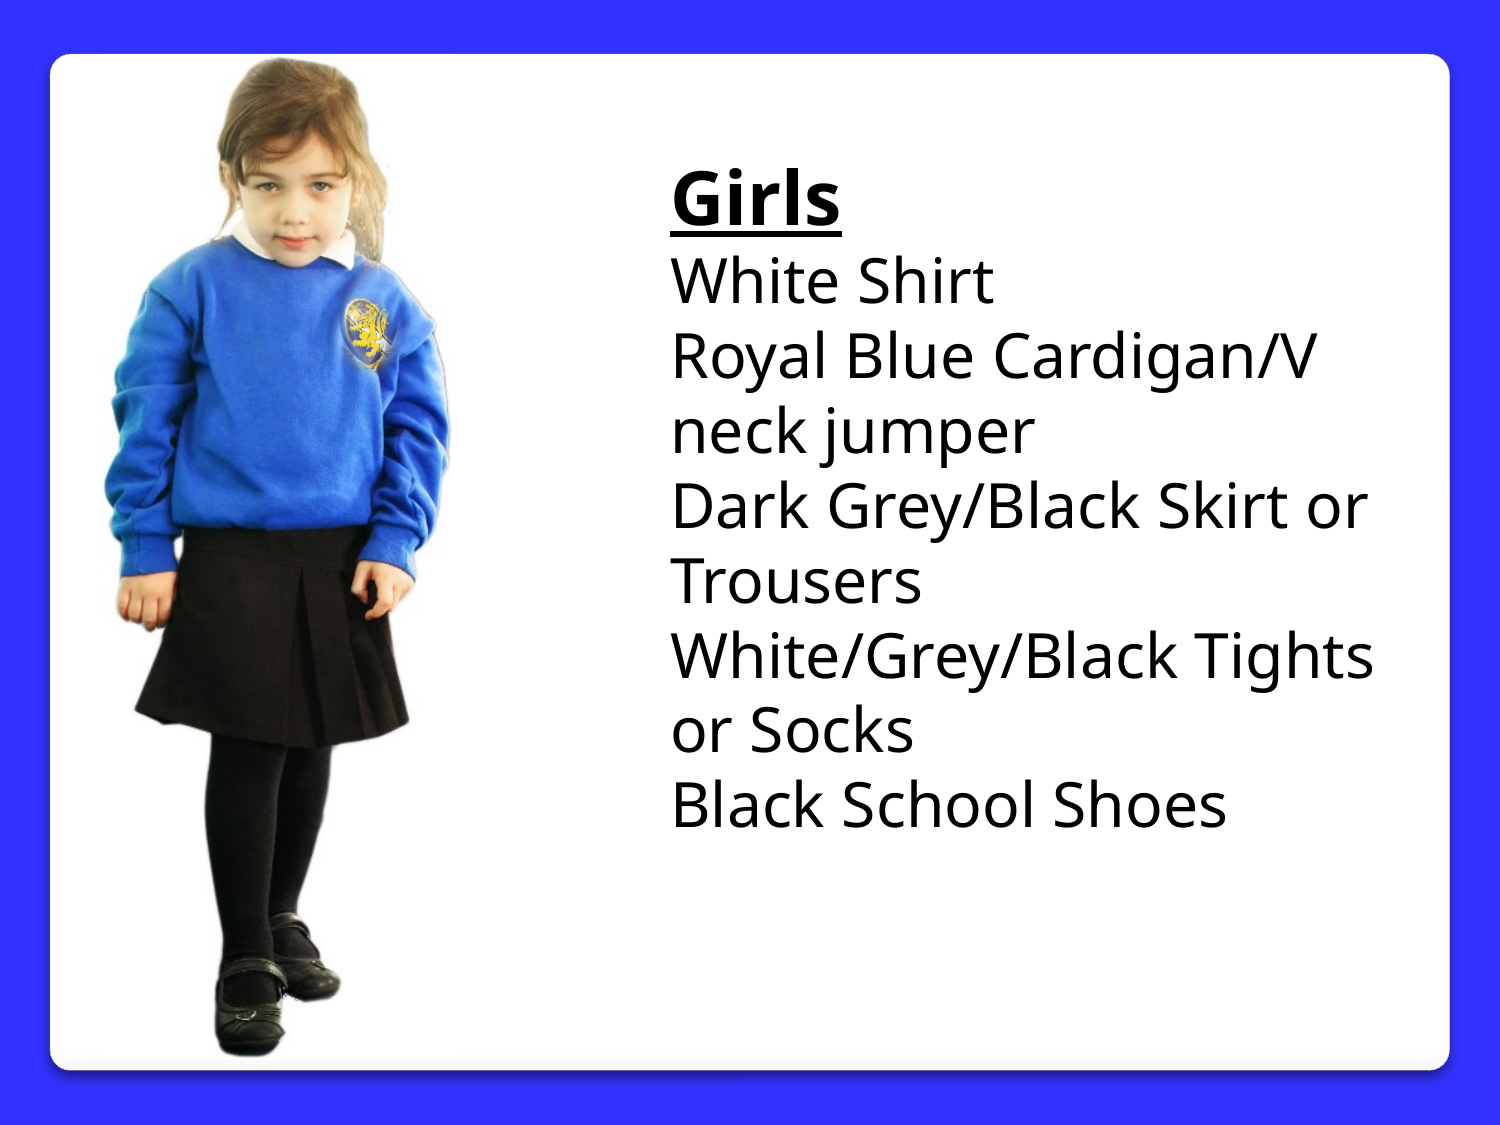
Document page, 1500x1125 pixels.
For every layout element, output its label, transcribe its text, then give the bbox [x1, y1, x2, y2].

text_box Girls White Shirt Royal Blue Cardigan/V neck jumper Dark Grey/Black Skirt or Trousers White/Grey/Black Tights or Socks Black School Shoes [655, 143, 1406, 848]
picture [100, 54, 452, 1059]
